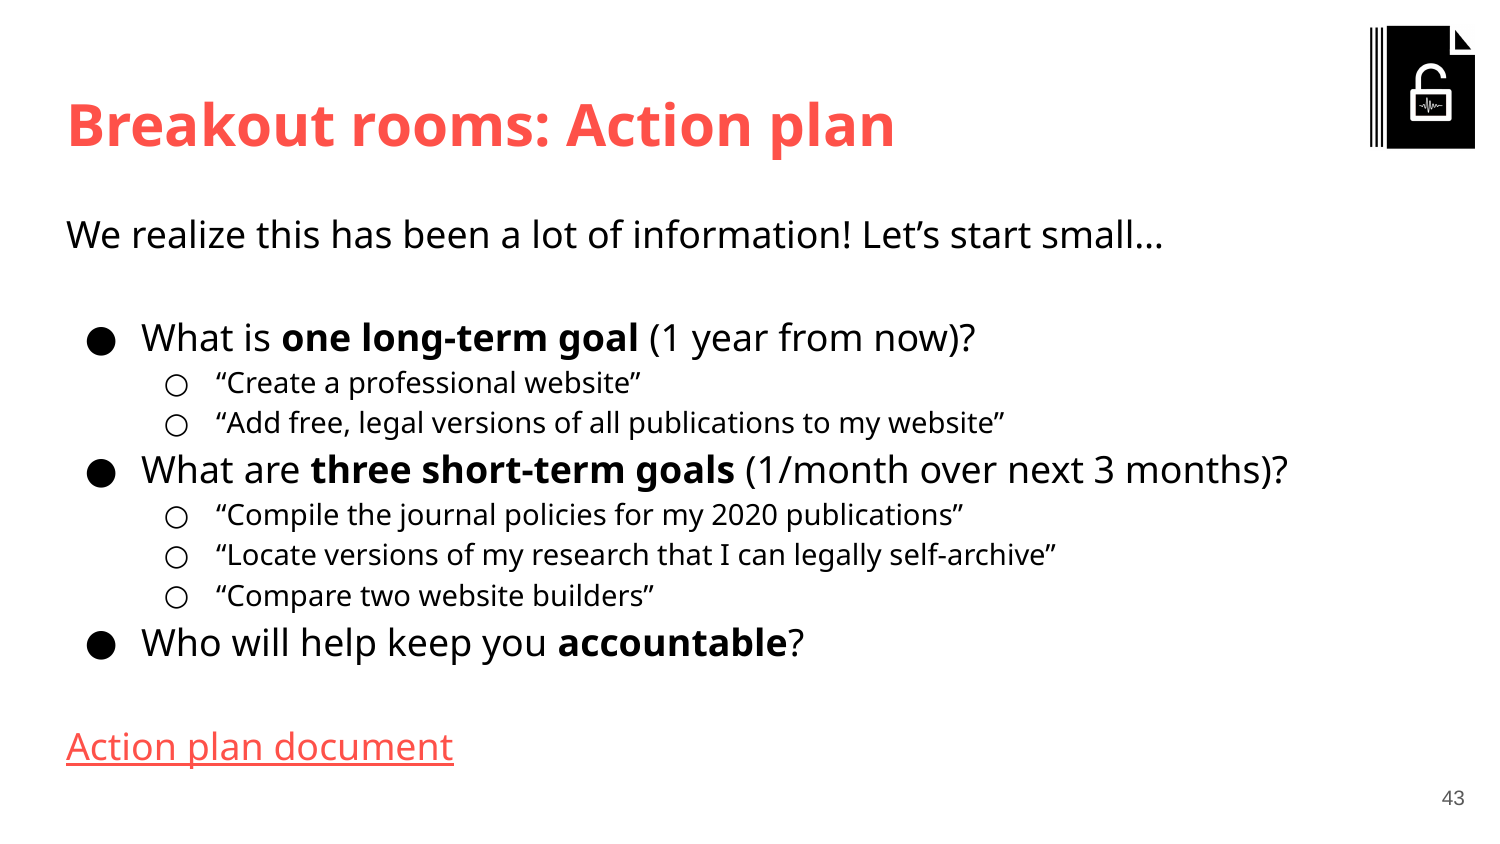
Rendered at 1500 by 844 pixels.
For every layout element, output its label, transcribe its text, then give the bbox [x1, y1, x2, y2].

slide_number ‹#› [1389, 764, 1480, 830]
title Breakout rooms: Action plan [51, 72, 1298, 167]
picture [1369, 24, 1475, 151]
list We realize this has been a lot of information! Let’s start small… What is one long-term goal (1 year from now)? “Create a professional website” “Add free, legal versions of all publications to my website” What are three short-term goals (1/month over next 3 months)? “Compile the journal policies for my 2020 publications” “Locate versions of my research that I can legally self-archive” “Compare two website builders” Who will help keep you accountable? Action plan document [51, 189, 1451, 750]
